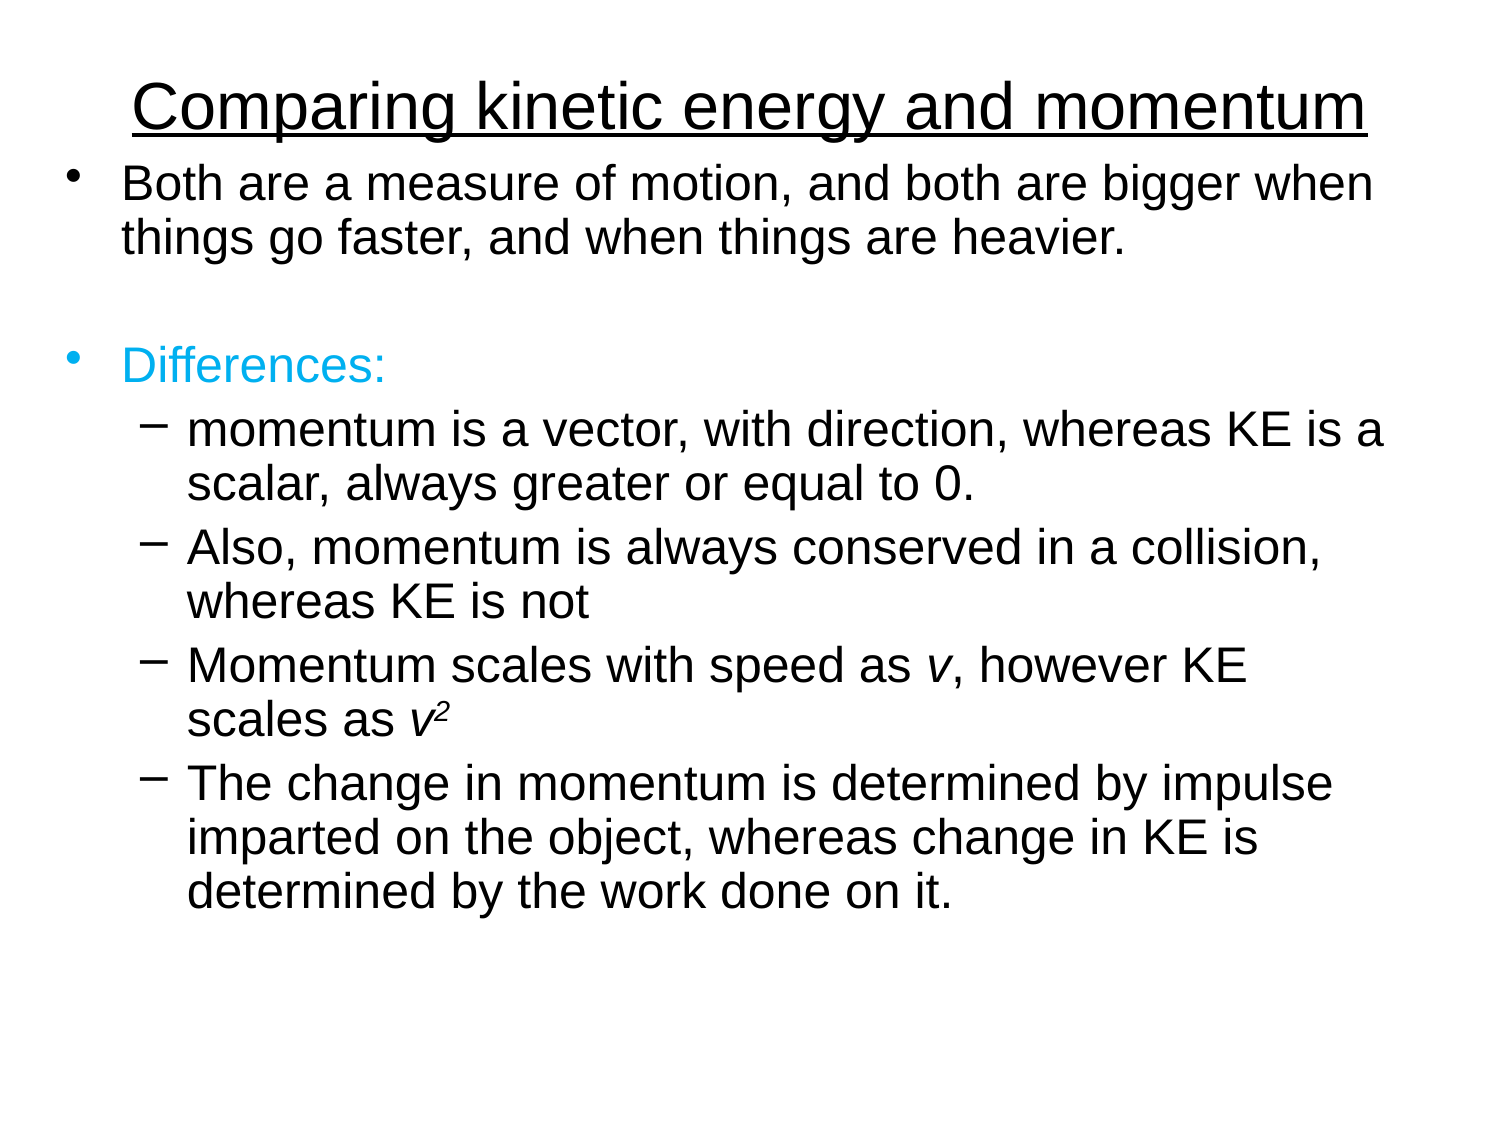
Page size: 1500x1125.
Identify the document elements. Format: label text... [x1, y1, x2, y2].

title Comparing kinetic energy and momentum [74, 37, 1426, 168]
list Both are a measure of motion, and both are bigger when things go faster, and when things are heavier. Differences: momentum is a vector, with direction, whereas KE is a scalar, always greater or equal to 0. Also, momentum is always conserved in a collision, whereas KE is not Momentum scales with speed as v, however KE scales as v2 The change in momentum is determined by impulse imparted on the object, whereas change in KE is determined by the work done on it. [49, 149, 1401, 1038]
